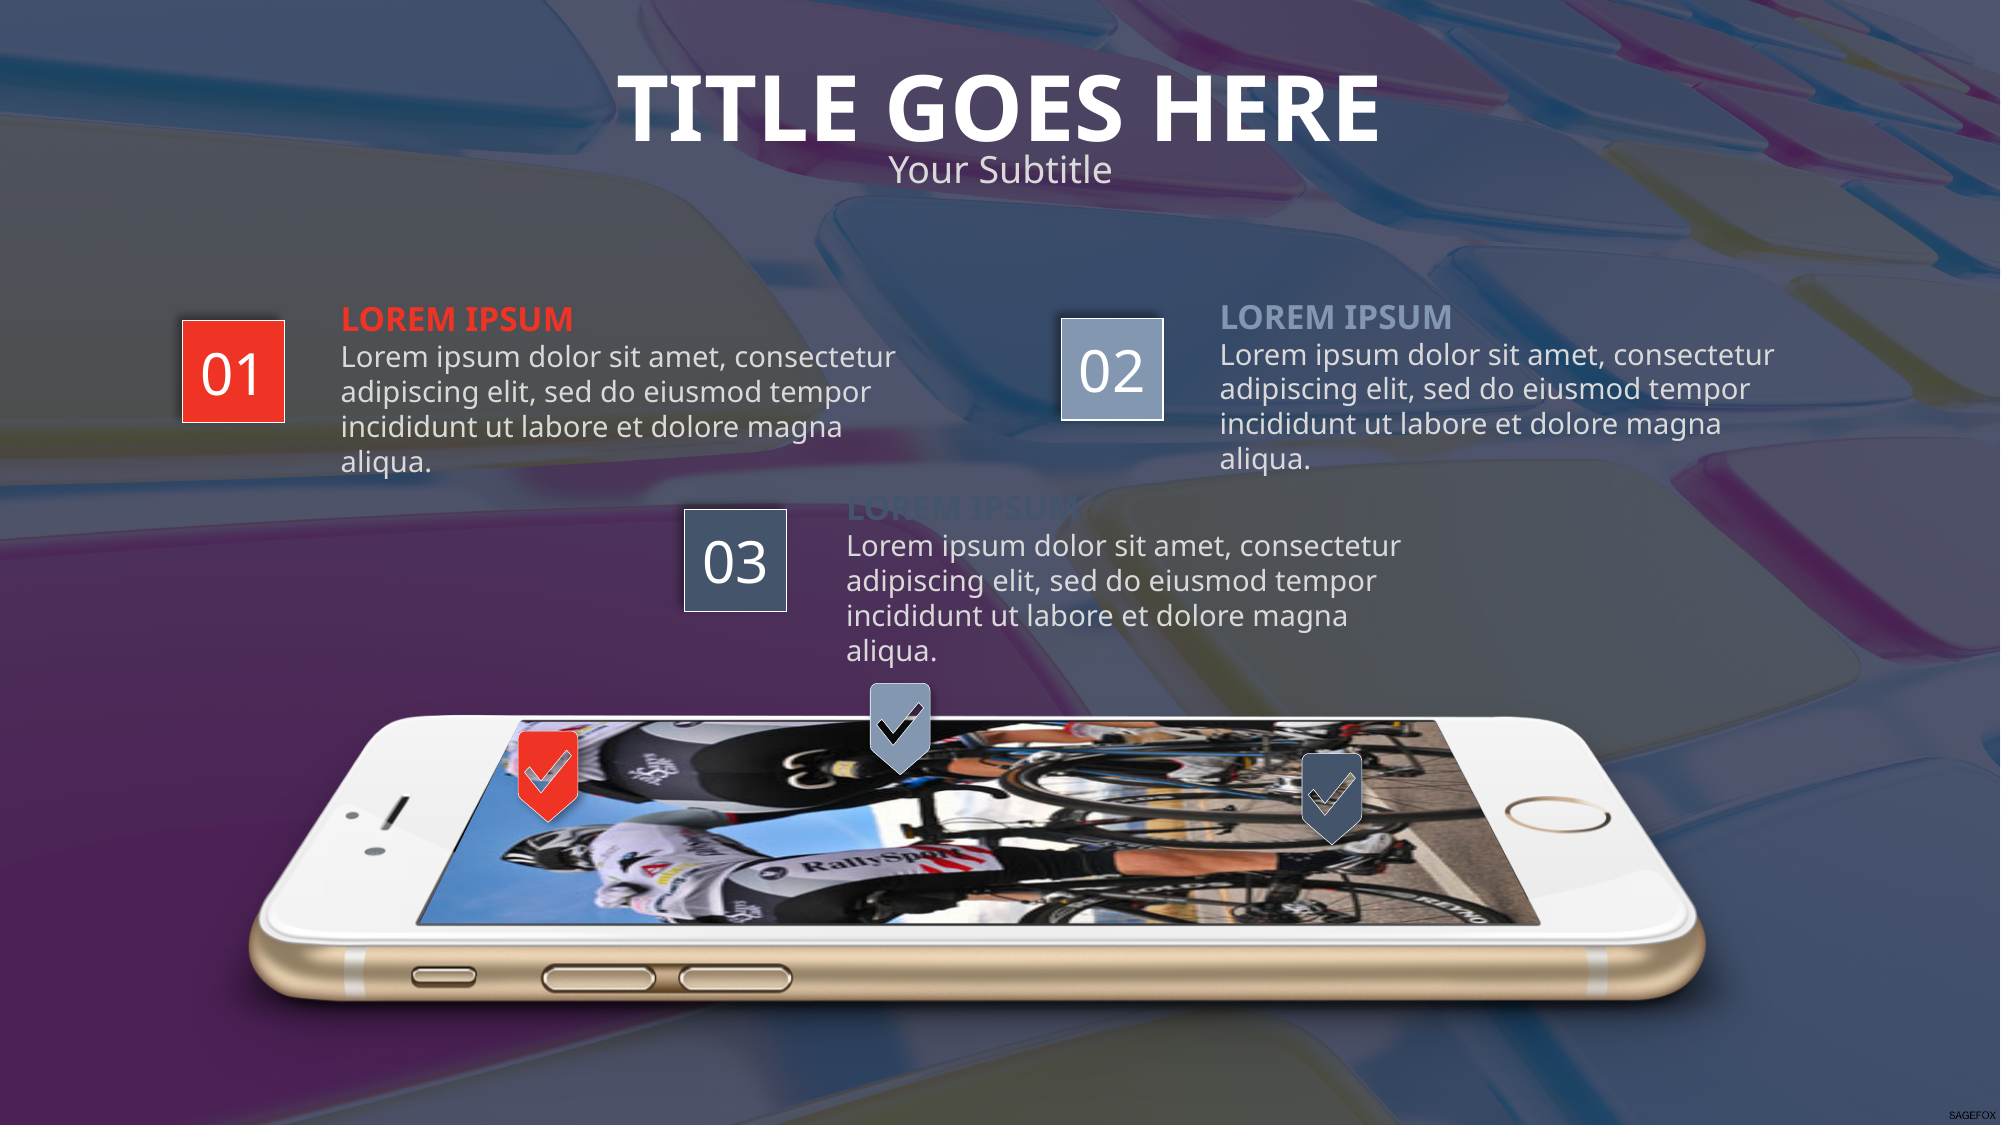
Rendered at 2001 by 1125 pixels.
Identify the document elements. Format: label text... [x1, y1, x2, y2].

picture [0, 0, 2001, 1125]
text_box LOREM IPSUM Lorem ipsum dolor sit amet, consectetur adipiscing elit, sed do eiusmod tempor incididunt ut labore et dolore magna aliqua. [330, 293, 937, 484]
text_box 02 [1060, 317, 1164, 421]
text_box 03 [683, 508, 787, 560]
text_box 01 [181, 320, 285, 424]
text_box LOREM IPSUM Lorem ipsum dolor sit amet, consectetur adipiscing elit, sed do eiusmod tempor incididunt ut labore et dolore magna aliqua. [1209, 290, 1815, 481]
text_box LOREM IPSUM Lorem ipsum dolor sit amet, consectetur adipiscing elit, sed do eiusmod tempor incididunt ut labore et dolore magna aliqua. [836, 482, 1442, 560]
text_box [548, 42, 1452, 199]
